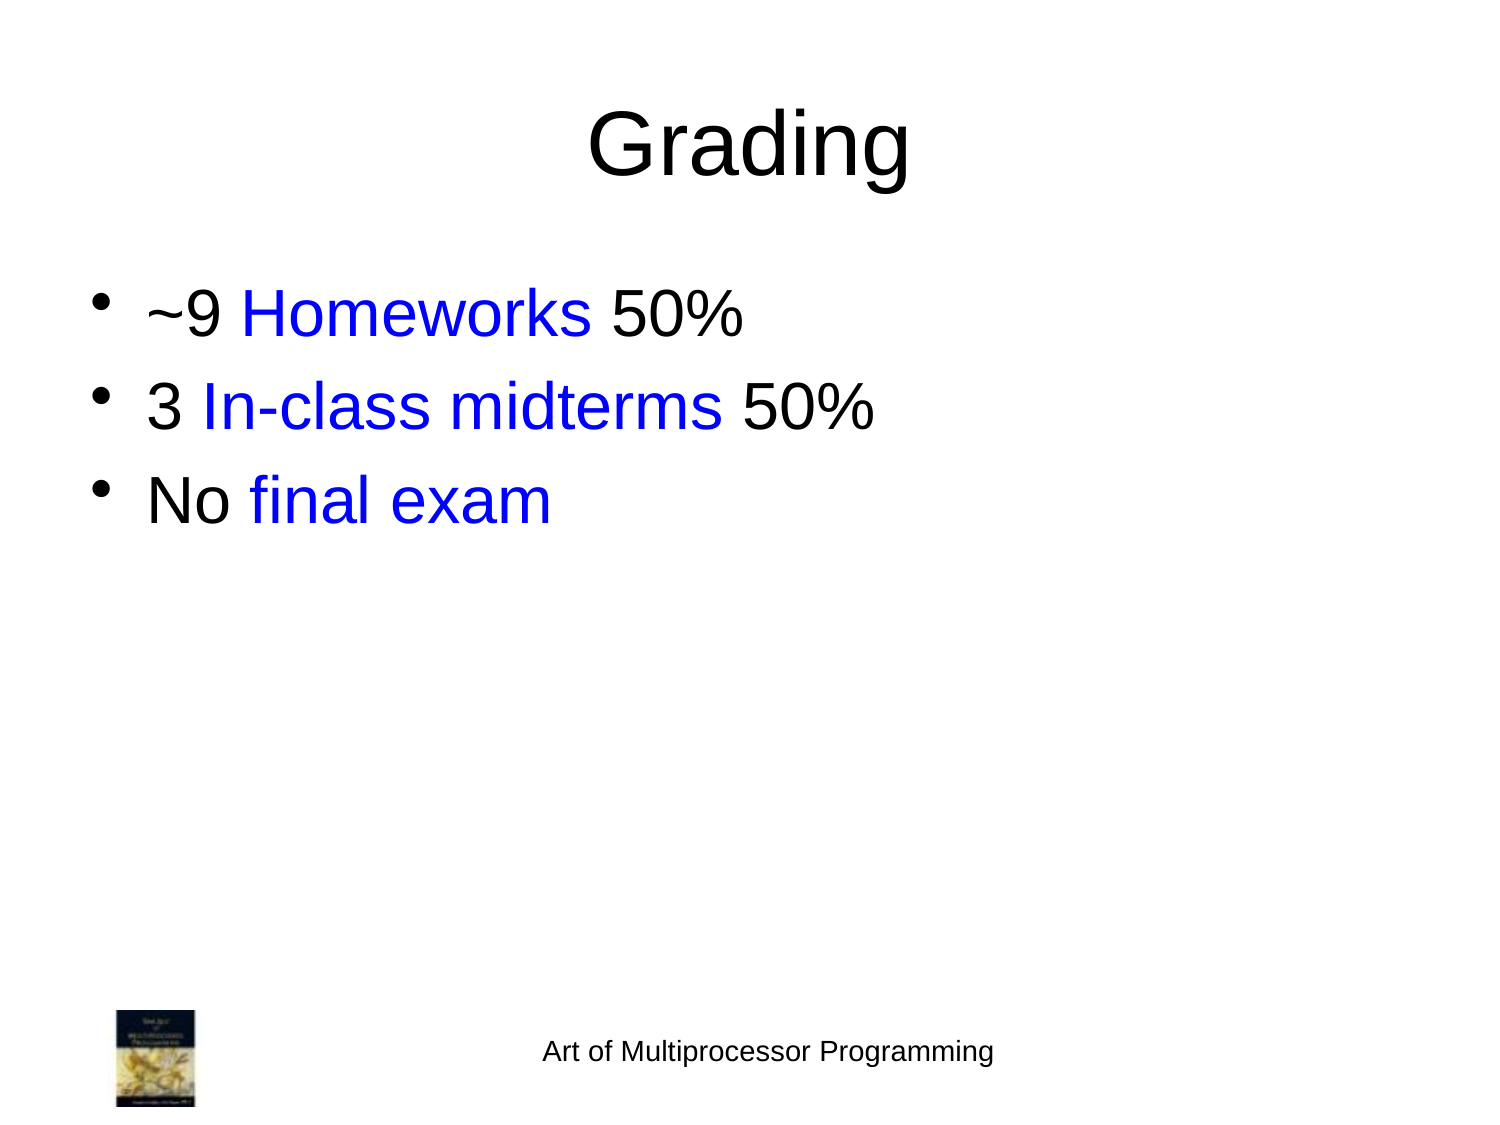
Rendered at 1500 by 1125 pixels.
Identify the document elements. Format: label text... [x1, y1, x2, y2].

list ~9 Homeworks 50% 3 In-class midterms 50% No final exam [75, 262, 1425, 1005]
footer Art of Multiprocessor Programming [512, 1024, 1026, 1103]
picture [107, 1010, 204, 1107]
title Grading [75, 45, 1425, 233]
